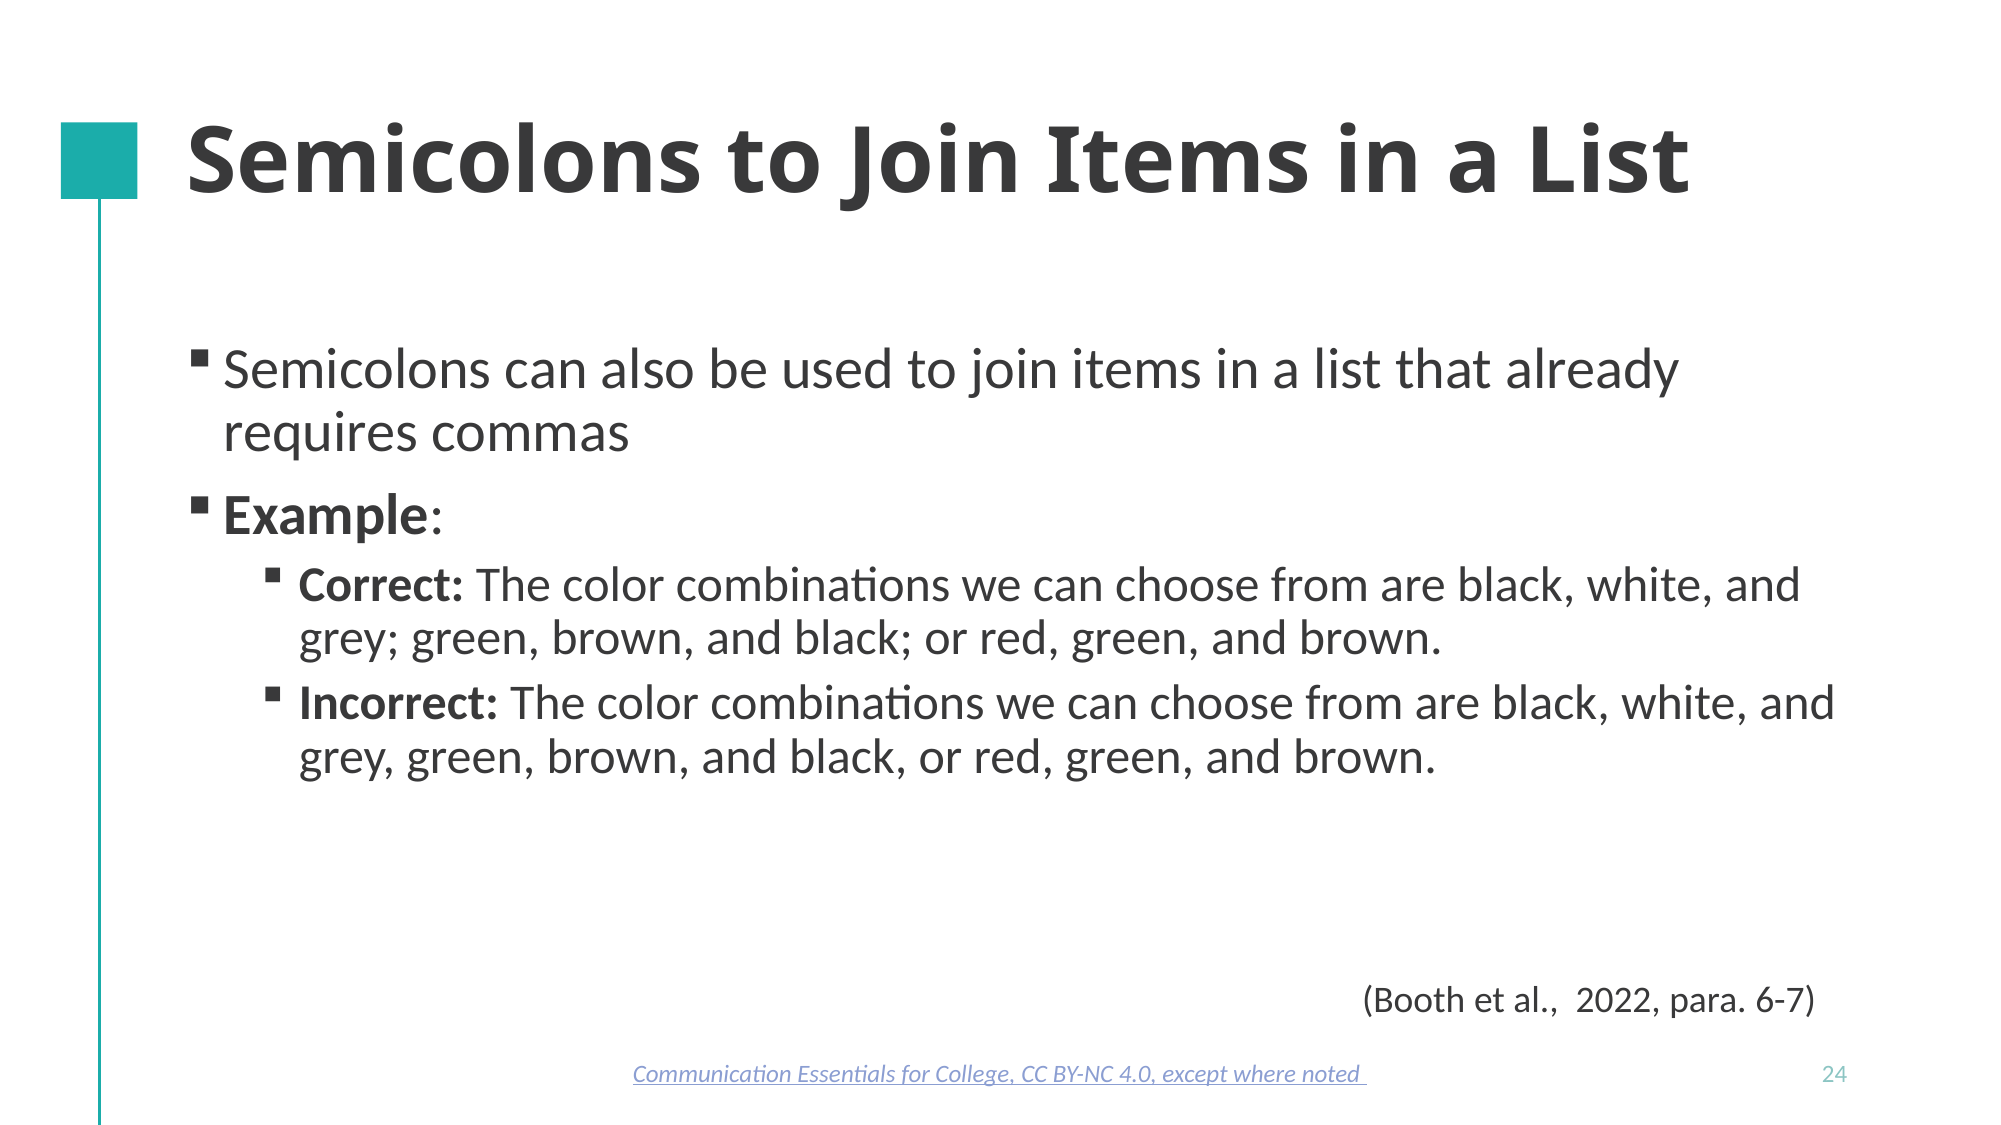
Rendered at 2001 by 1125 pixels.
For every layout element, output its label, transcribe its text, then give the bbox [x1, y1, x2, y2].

list Semicolons can also be used to join items in a list that already requires commas Example: Correct: The color combinations we can choose from are black, white, and grey; green, brown, and black; or red, green, and brown. Incorrect: The color combinations we can choose from are black, white, and grey, green, brown, and black, or red, green, and brown. [171, 330, 1863, 1014]
slide_number 24 [1412, 1042, 1863, 1103]
text_box (Booth et al., 2022, para. 6-7) [1347, 967, 2000, 1028]
footer Communication Essentials for College, CC BY-NC 4.0, except where noted [590, 1042, 1410, 1102]
title Semicolons to Join Items in a List [171, 105, 1863, 278]
